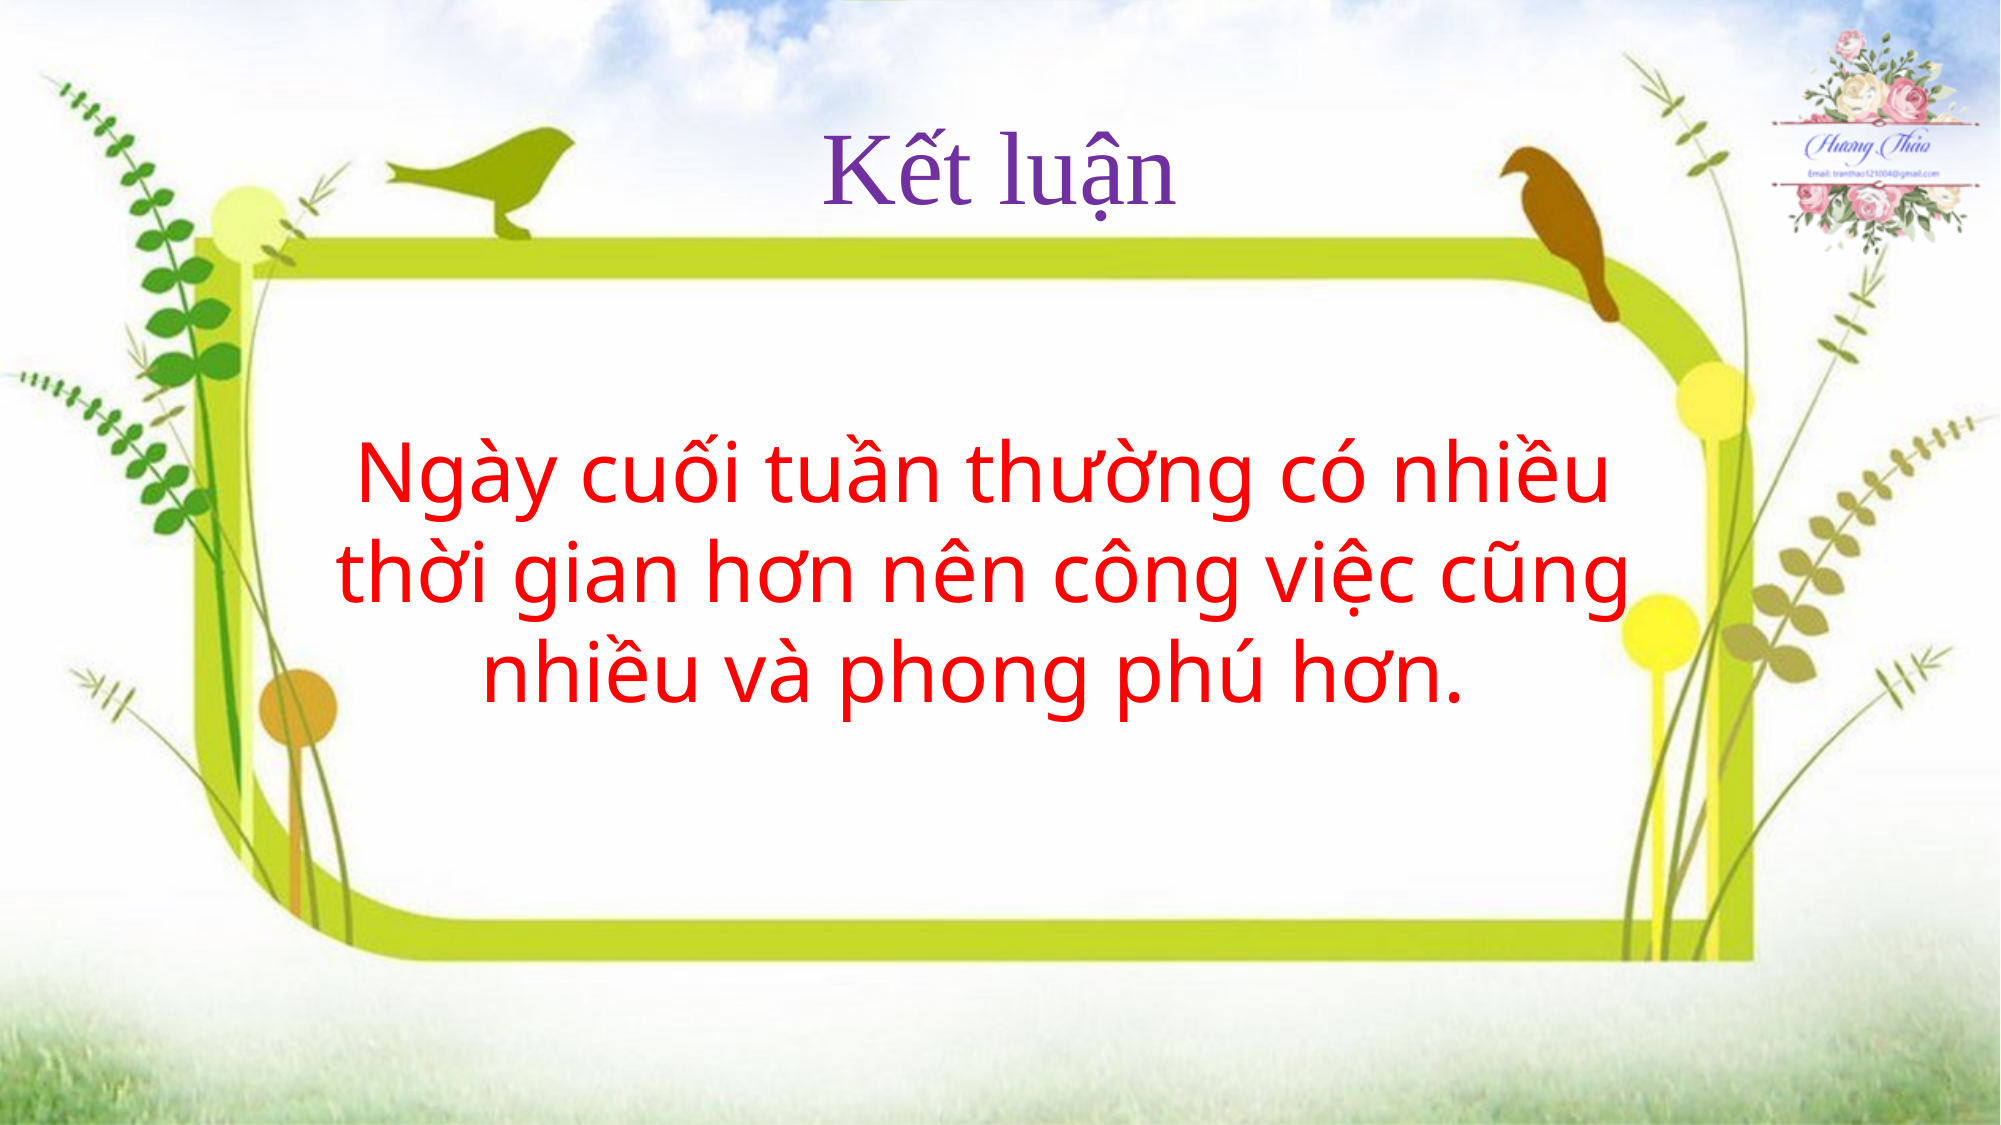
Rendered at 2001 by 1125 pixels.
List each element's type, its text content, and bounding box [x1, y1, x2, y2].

picture [0, 0, 2001, 1125]
text_box Ngày cuối tuần thường có nhiều thời gian hơn nên công việc cũng nhiều và phong phú hơn. [301, 412, 1667, 727]
text_box Kết luận [560, 92, 1440, 233]
